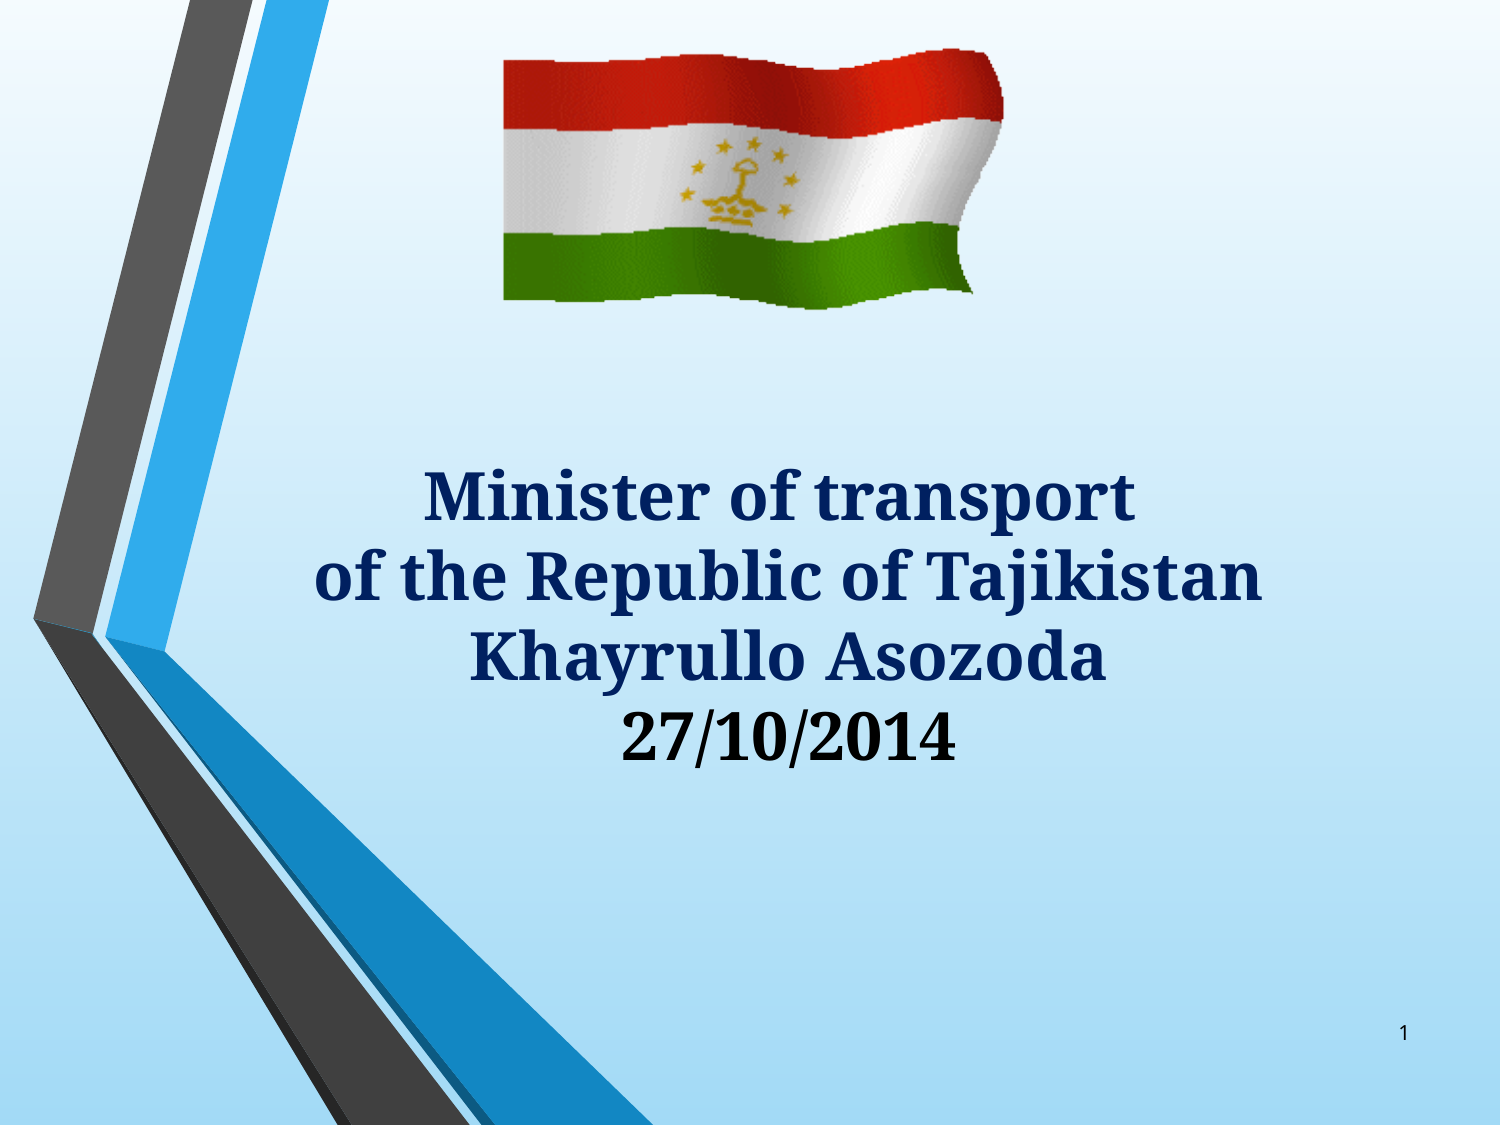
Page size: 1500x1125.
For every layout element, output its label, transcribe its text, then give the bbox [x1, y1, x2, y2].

picture [494, 39, 1012, 324]
text_box Minister of transport of the Republic of Tajikistan Khayrullo Asozoda 27/10/2014 [39, 446, 1500, 781]
slide_number 1 [1357, 1003, 1425, 1064]
